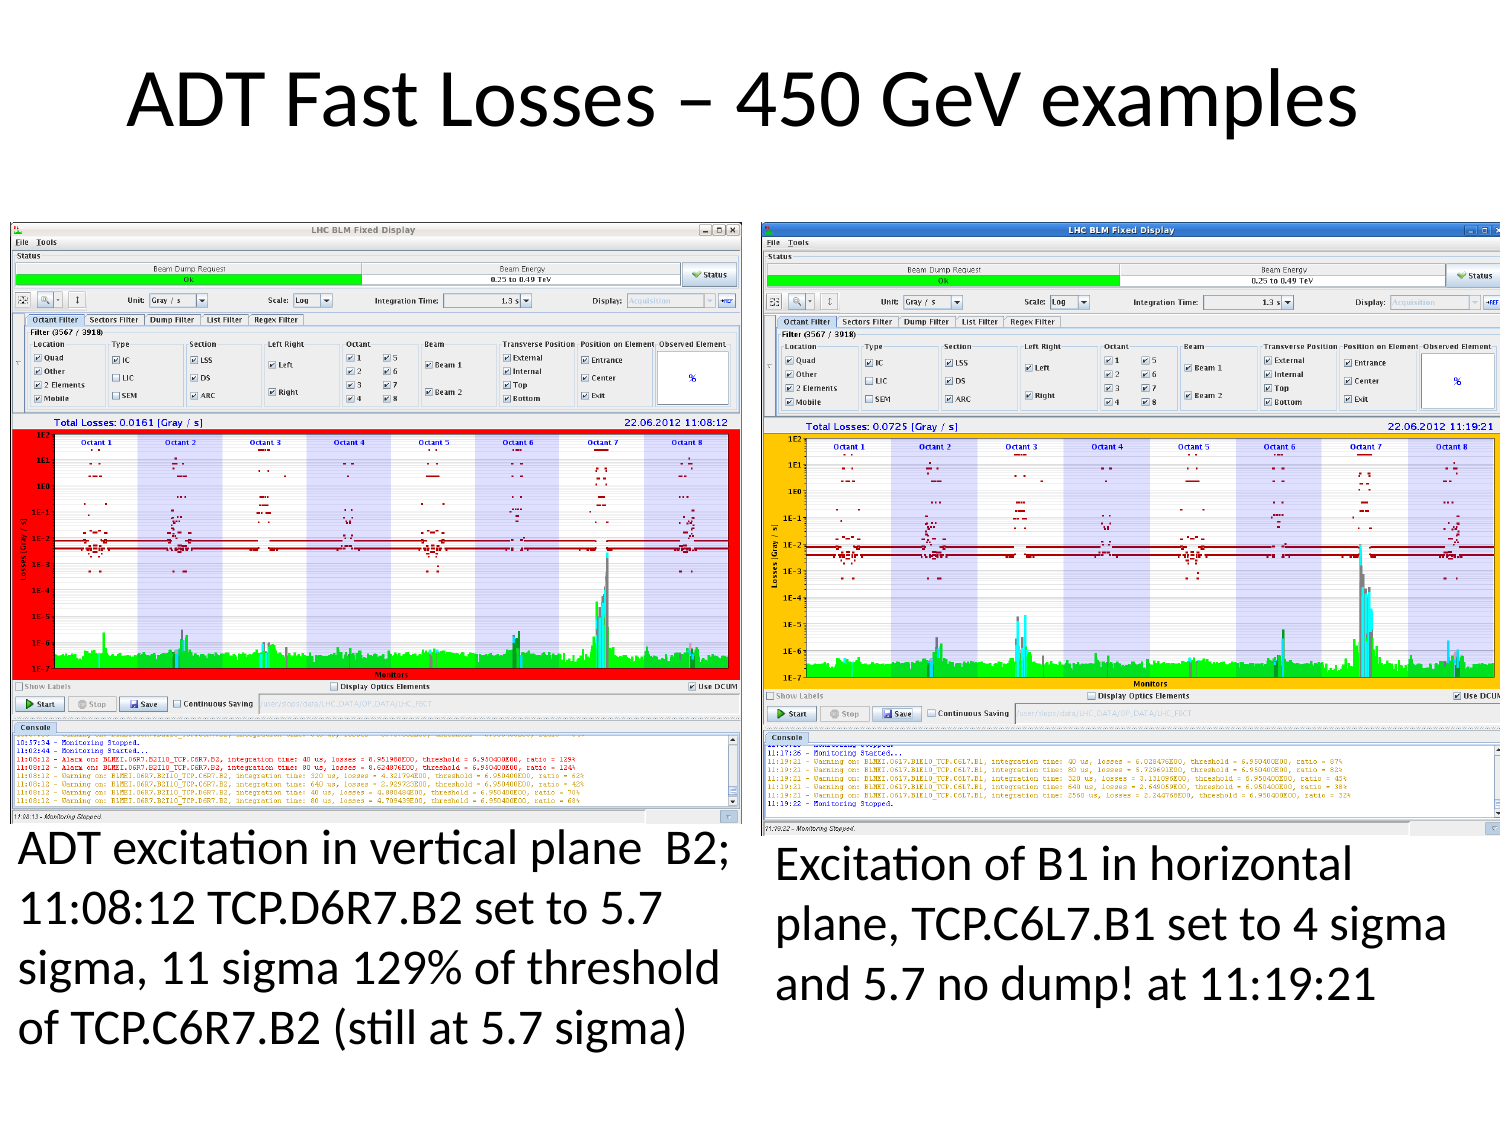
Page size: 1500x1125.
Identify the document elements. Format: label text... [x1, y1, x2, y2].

text_box ADT excitation in vertical plane B2; 11:08:12 TCP.D6R7.B2 set to 5.7 sigma, 11 sigma 129% of threshold of TCP.C6R7.B2 (still at 5.7 sigma) [2, 806, 762, 1062]
picture [761, 222, 1500, 837]
picture [10, 222, 742, 824]
text_box Excitation of B1 in horizontal plane, TCP.C6L7.B1 set to 4 sigma and 5.7 no dump! at 11:19:21 [759, 841, 1500, 1018]
text_box ADT Fast Losses – 450 GeV examples [0, 35, 1500, 223]
